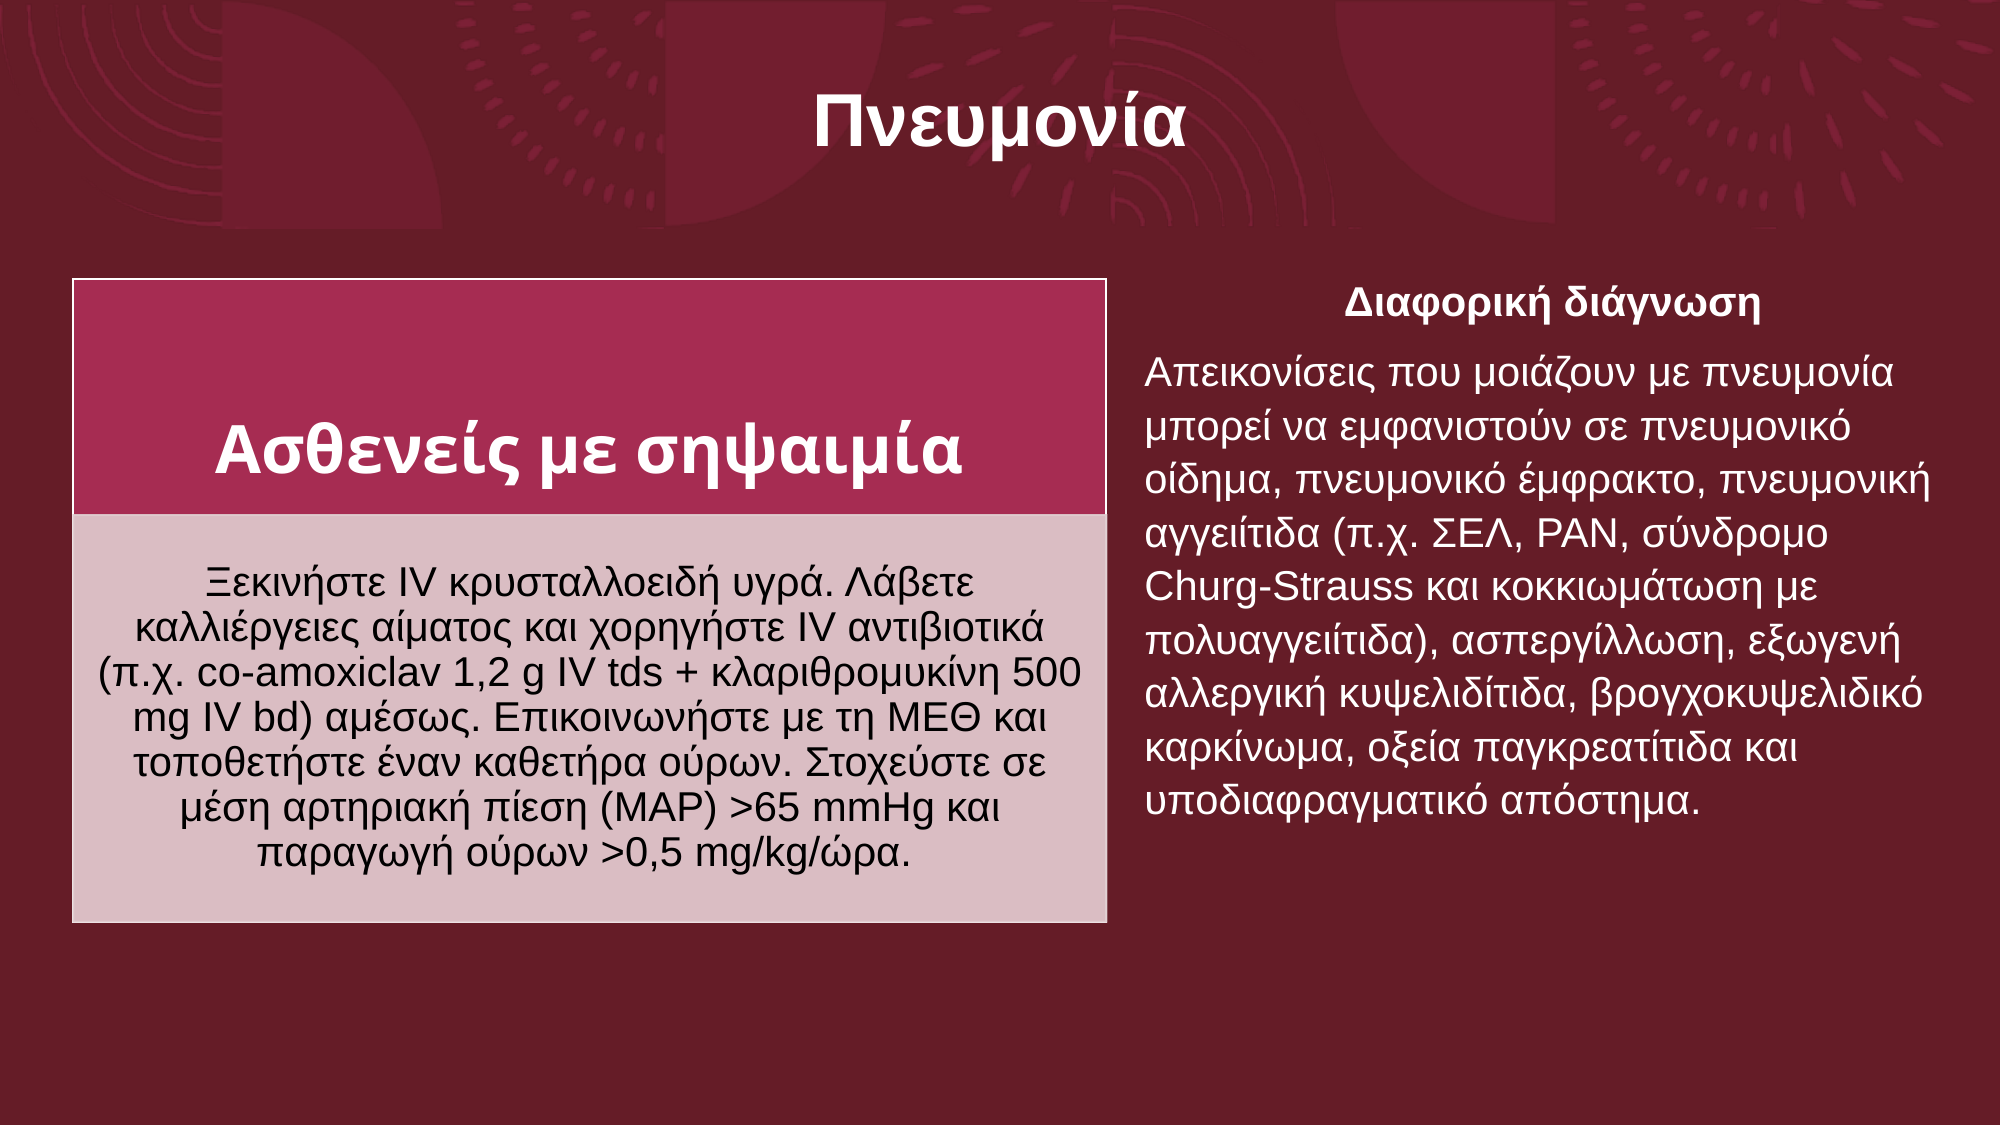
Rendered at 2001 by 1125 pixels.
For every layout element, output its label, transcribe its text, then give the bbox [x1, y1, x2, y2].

title Πνευμονία [137, 60, 1863, 174]
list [73, 235, 1107, 922]
text_box Διαφορική διάγνωση Απεικονίσεις που μοιάζουν με πνευμονία μπορεί να εμφανιστούν σε πνευμονικό οίδημα, πνευμονικό έμφρακτο, πνευμονική αγγειίτιδα (π.χ. ΣΕΛ, PAN, σύνδρομο Churg-Strauss και κοκκιωμάτωση με πολυαγγειίτιδα), ασπεργίλλωση, εξωγενή αλλεργική κυψελιδίτιδα, βρογχοκυψελιδικό καρκίνωμα, οξεία παγκρεατίτιδα και υποδιαφραγματικό απόστημα. [1129, 263, 1977, 831]
